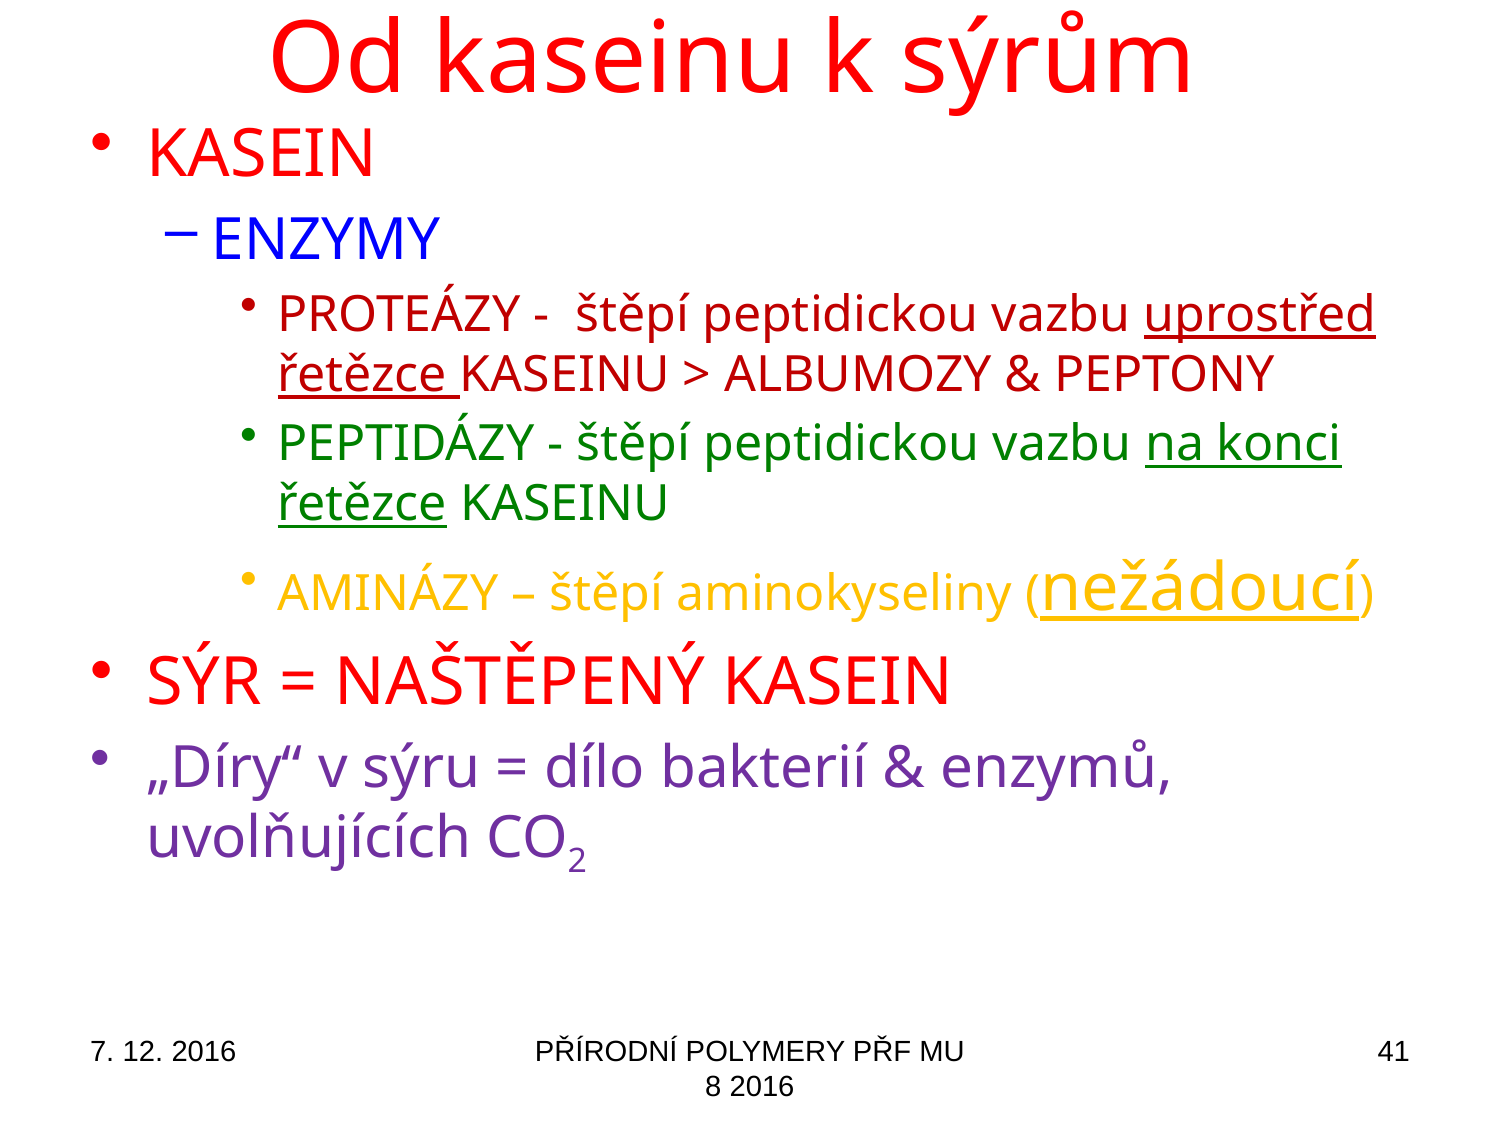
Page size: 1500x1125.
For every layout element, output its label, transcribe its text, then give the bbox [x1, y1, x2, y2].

footer PŘÍRODNÍ POLYMERY PŘF MU 8 2016 [512, 1024, 988, 1103]
slide_number 7. 12. 2016 [74, 1024, 426, 1103]
list KASEIN ENZYMY PROTEÁZY - štěpí peptidickou vazbu uprostřed řetězce KASEINU > ALBUMOZY & PEPTONY PEPTIDÁZY - štěpí peptidickou vazbu na konci řetězce KASEINU AMINÁZY – štěpí aminokyseliny (nežádoucí) SÝR = NAŠTĚPENÝ KASEIN „Díry“ v sýru = dílo bakterií & enzymů, uvolňujících CO2 [74, 101, 1426, 1024]
title Od kaseinu k sýrům [0, 0, 1465, 105]
slide_number 41 [1074, 1024, 1426, 1103]
